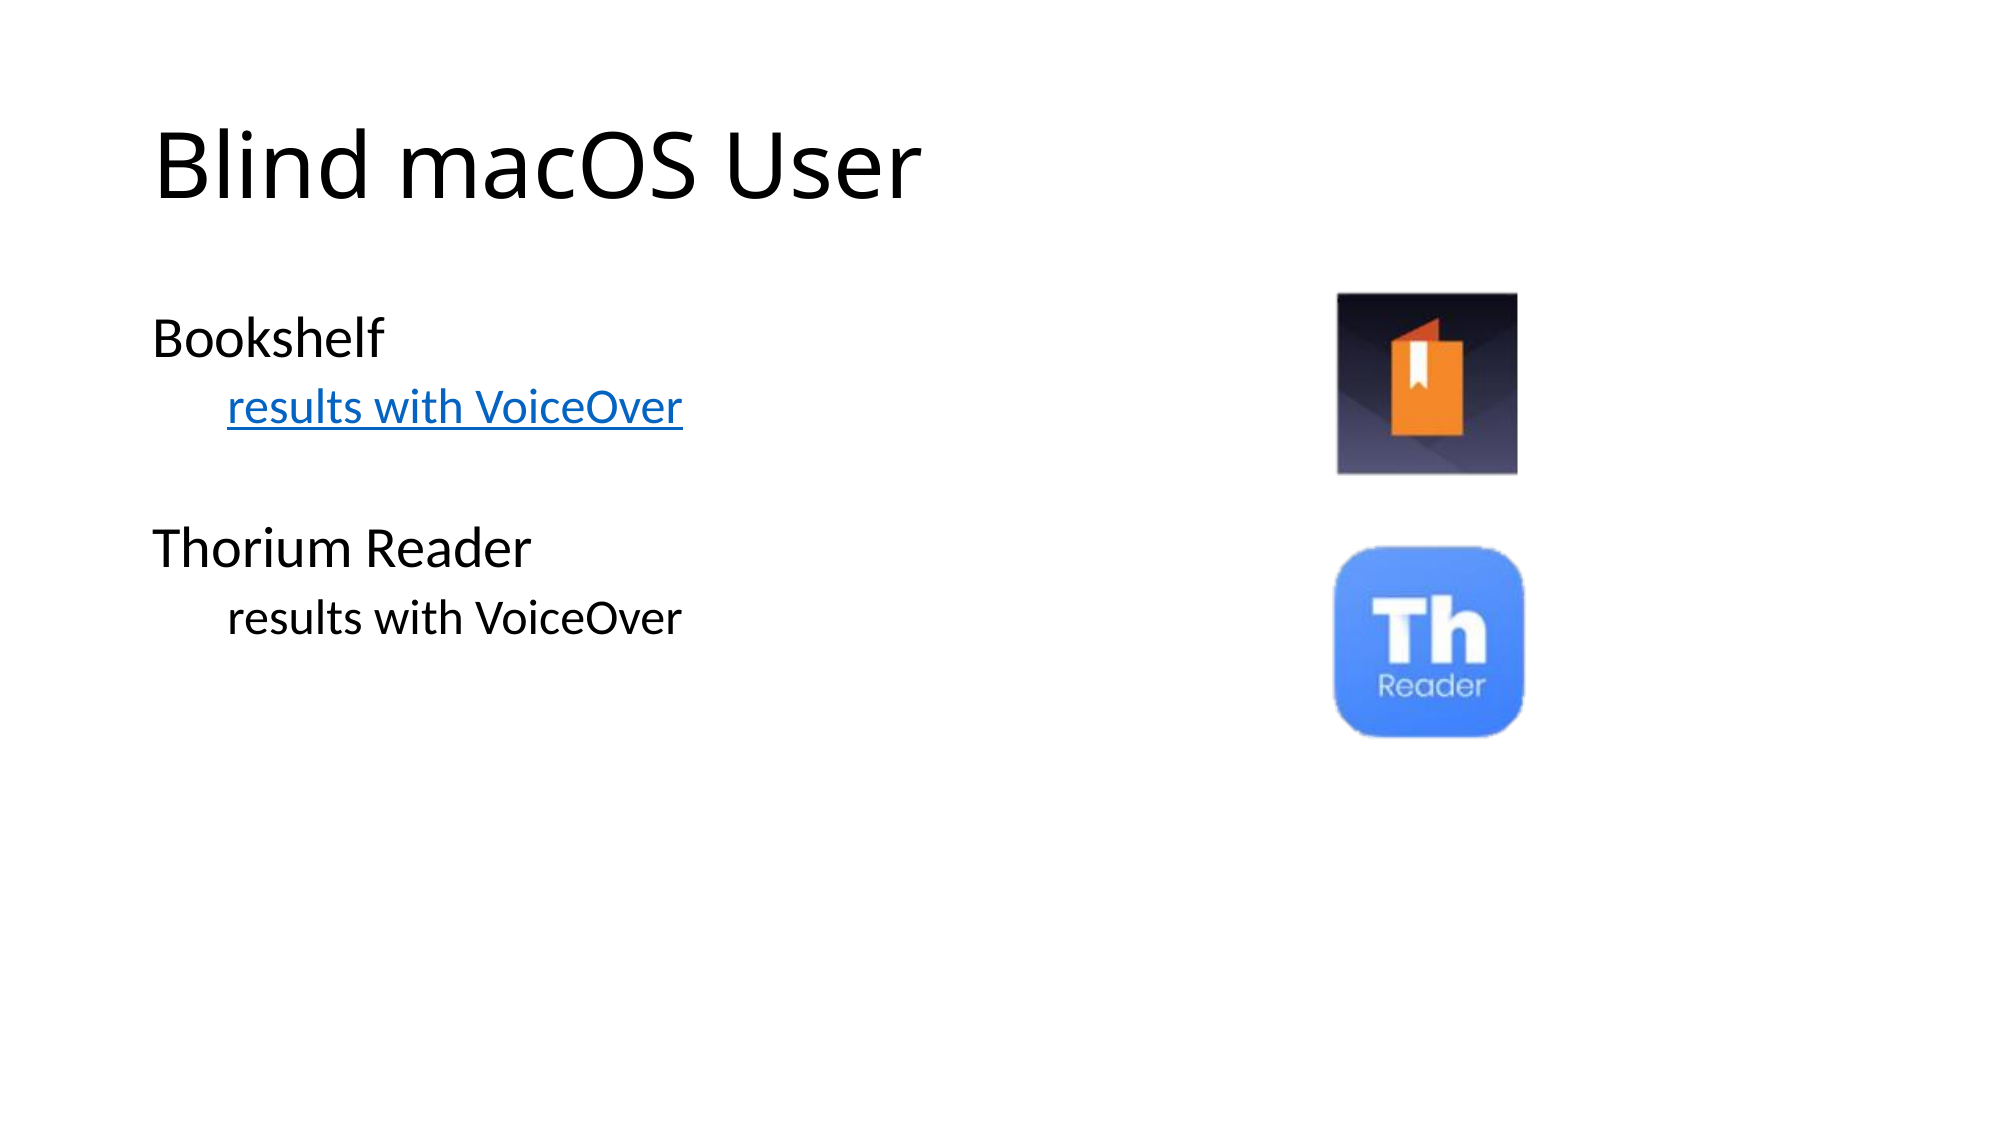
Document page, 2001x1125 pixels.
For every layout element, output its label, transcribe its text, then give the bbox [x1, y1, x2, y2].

picture [1333, 289, 1524, 479]
list Bookshelf results with VoiceOver Thorium Reader results with VoiceOver [137, 299, 1863, 1014]
picture [1324, 536, 1534, 747]
title Blind macOS User [137, 59, 1863, 278]
